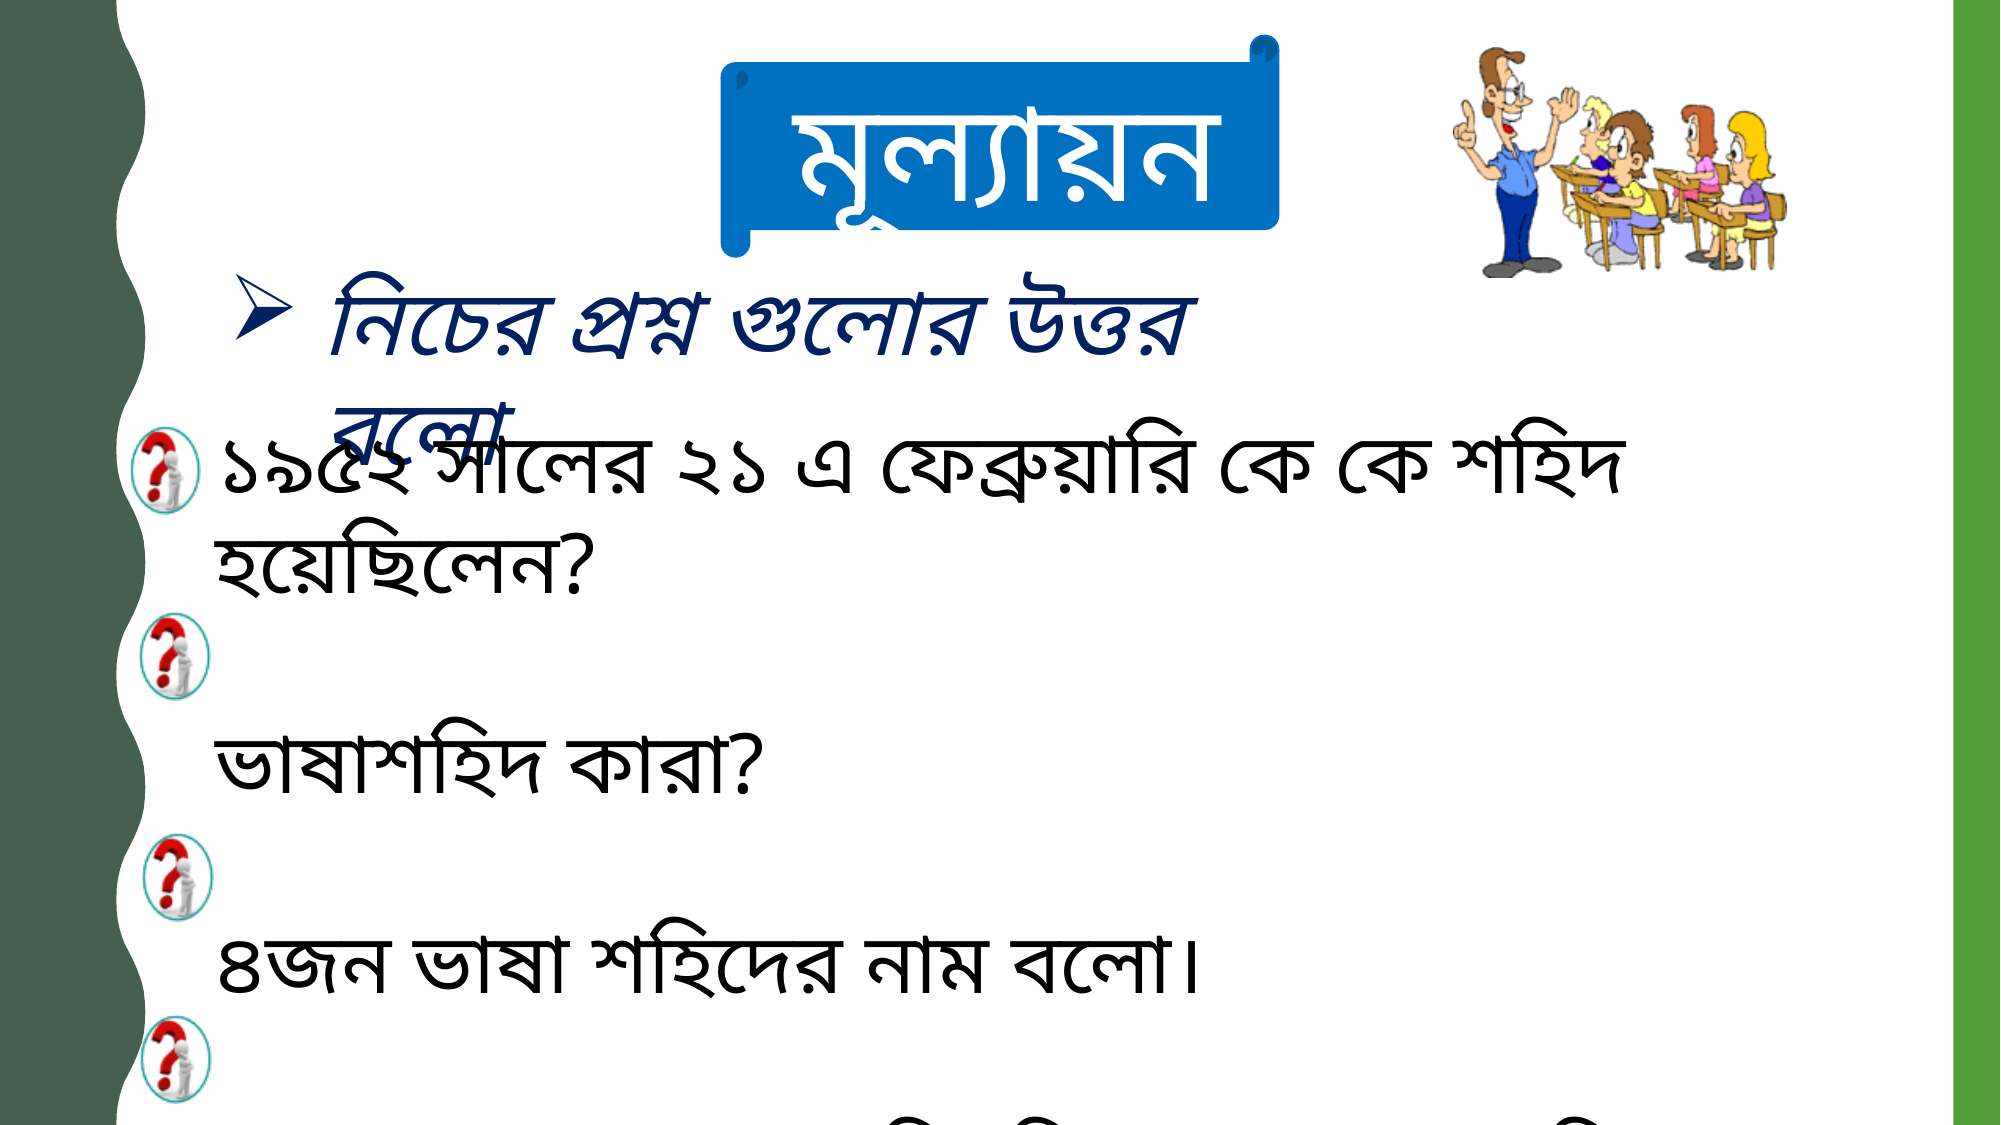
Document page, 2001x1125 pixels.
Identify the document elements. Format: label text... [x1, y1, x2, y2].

text_box ১৯৫২ সালের ২১ এ ফেব্রুয়ারি কে কে শহিদ হয়েছিলেন? ভাষাশহিদ কারা? ৪জন ভাষা শহিদের নাম বলো। আবুল বরকত কোন বিশ্ববিদ্যালয়ের ছাত্র ছিলেন? [201, 402, 1858, 1125]
picture [139, 612, 211, 701]
text_box মূল্যায়ন [720, 34, 1280, 256]
text_box নিচের প্রশ্ন গুলোর উত্তর বলো [213, 256, 1259, 402]
picture [140, 1015, 212, 1104]
picture [129, 426, 201, 515]
picture [1453, 47, 1787, 278]
picture [142, 833, 214, 922]
